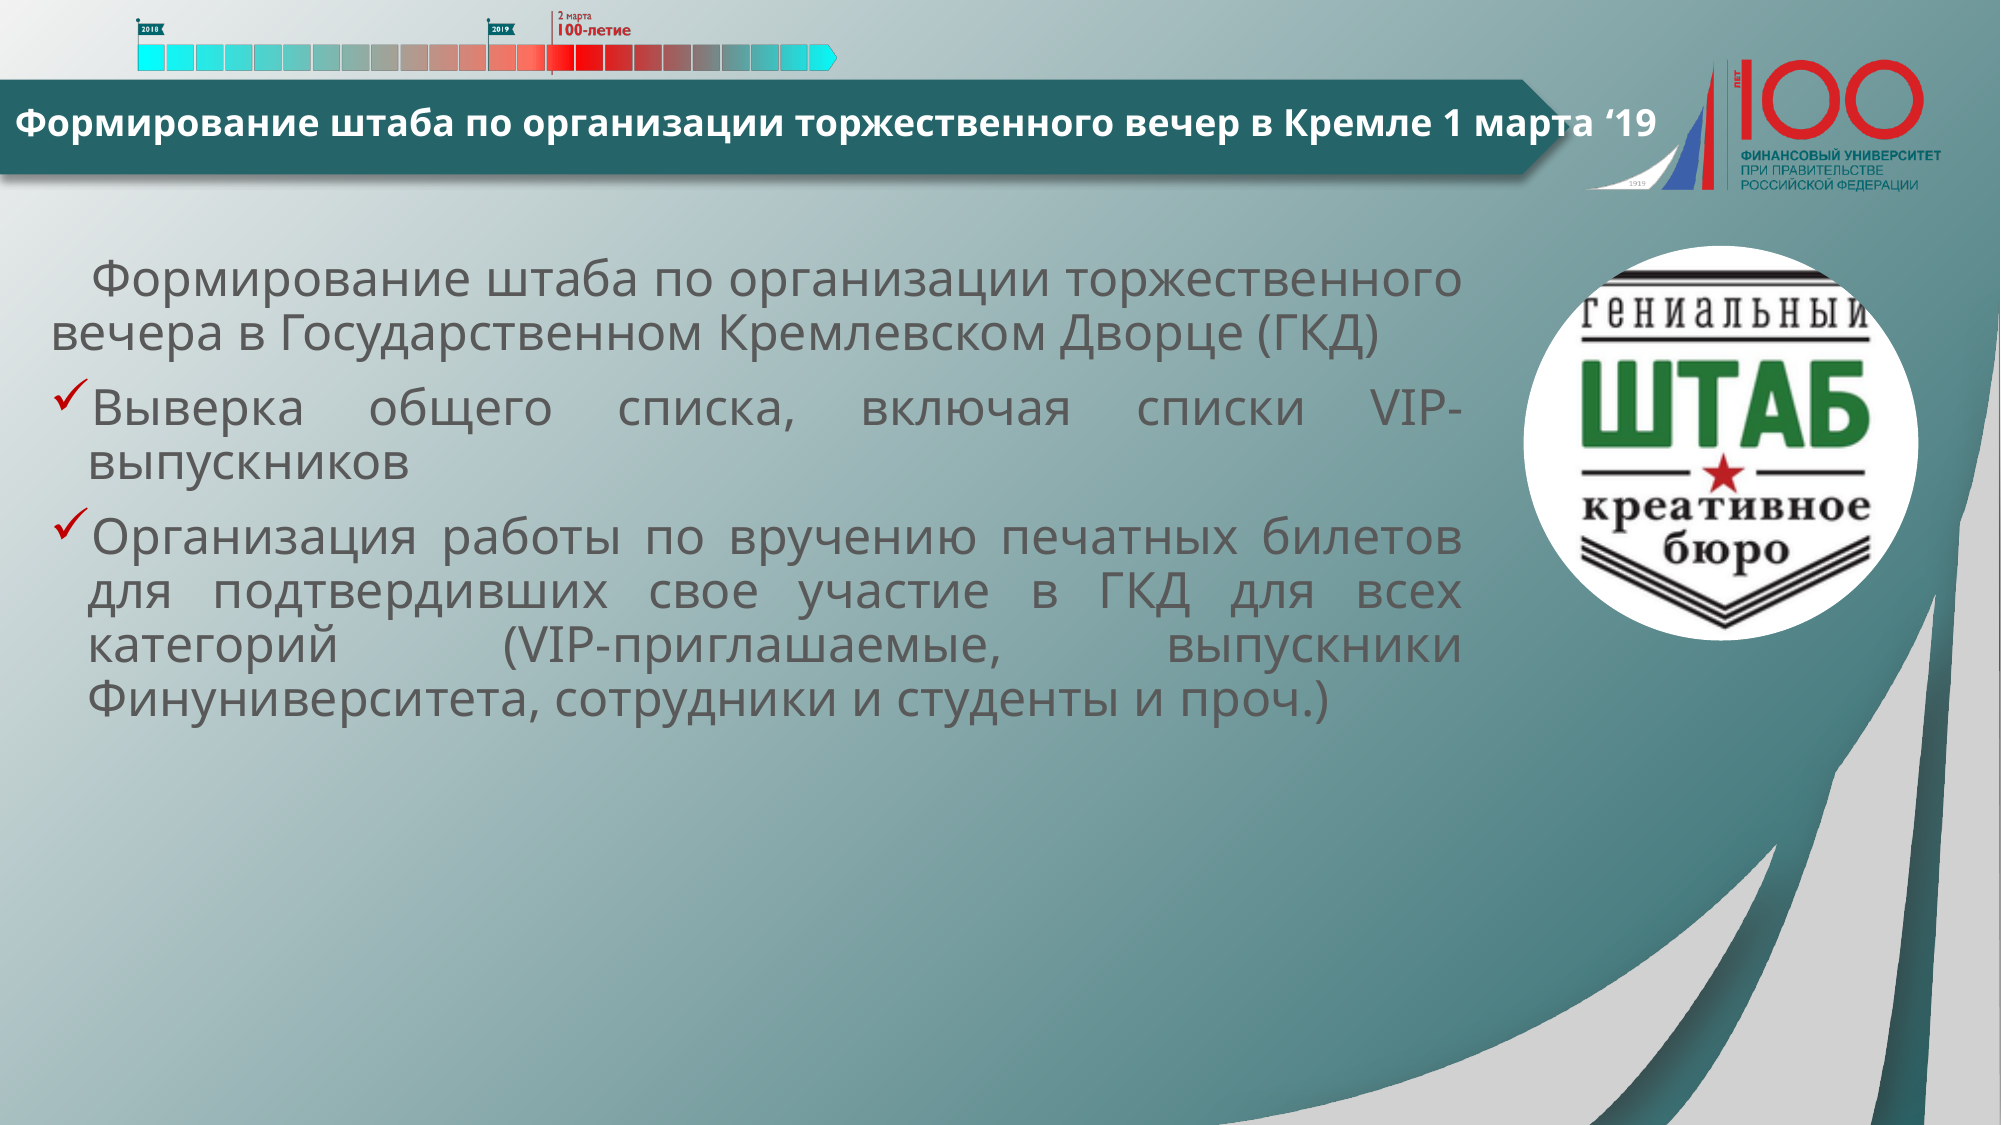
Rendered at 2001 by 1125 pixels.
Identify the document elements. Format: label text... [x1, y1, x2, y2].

picture [1582, 59, 1941, 192]
picture [136, 11, 837, 75]
list Формирование штаба по организации торжественного вечера в Государственном Кремлевском Дворце (ГКД) Выверка общего списка, включая списки VIP-выпускников Организация работы по вручению печатных билетов для подтвердивших свое участие в ГКД для всех категорий (VIP-приглашаемые, выпускники Финуниверситета, сотрудники и студенты и проч.) [35, 245, 1479, 990]
title Формирование штаба по организации торжественного вечер в Кремле 1 марта ‘19 [0, 96, 1705, 159]
picture [1523, 245, 1919, 641]
